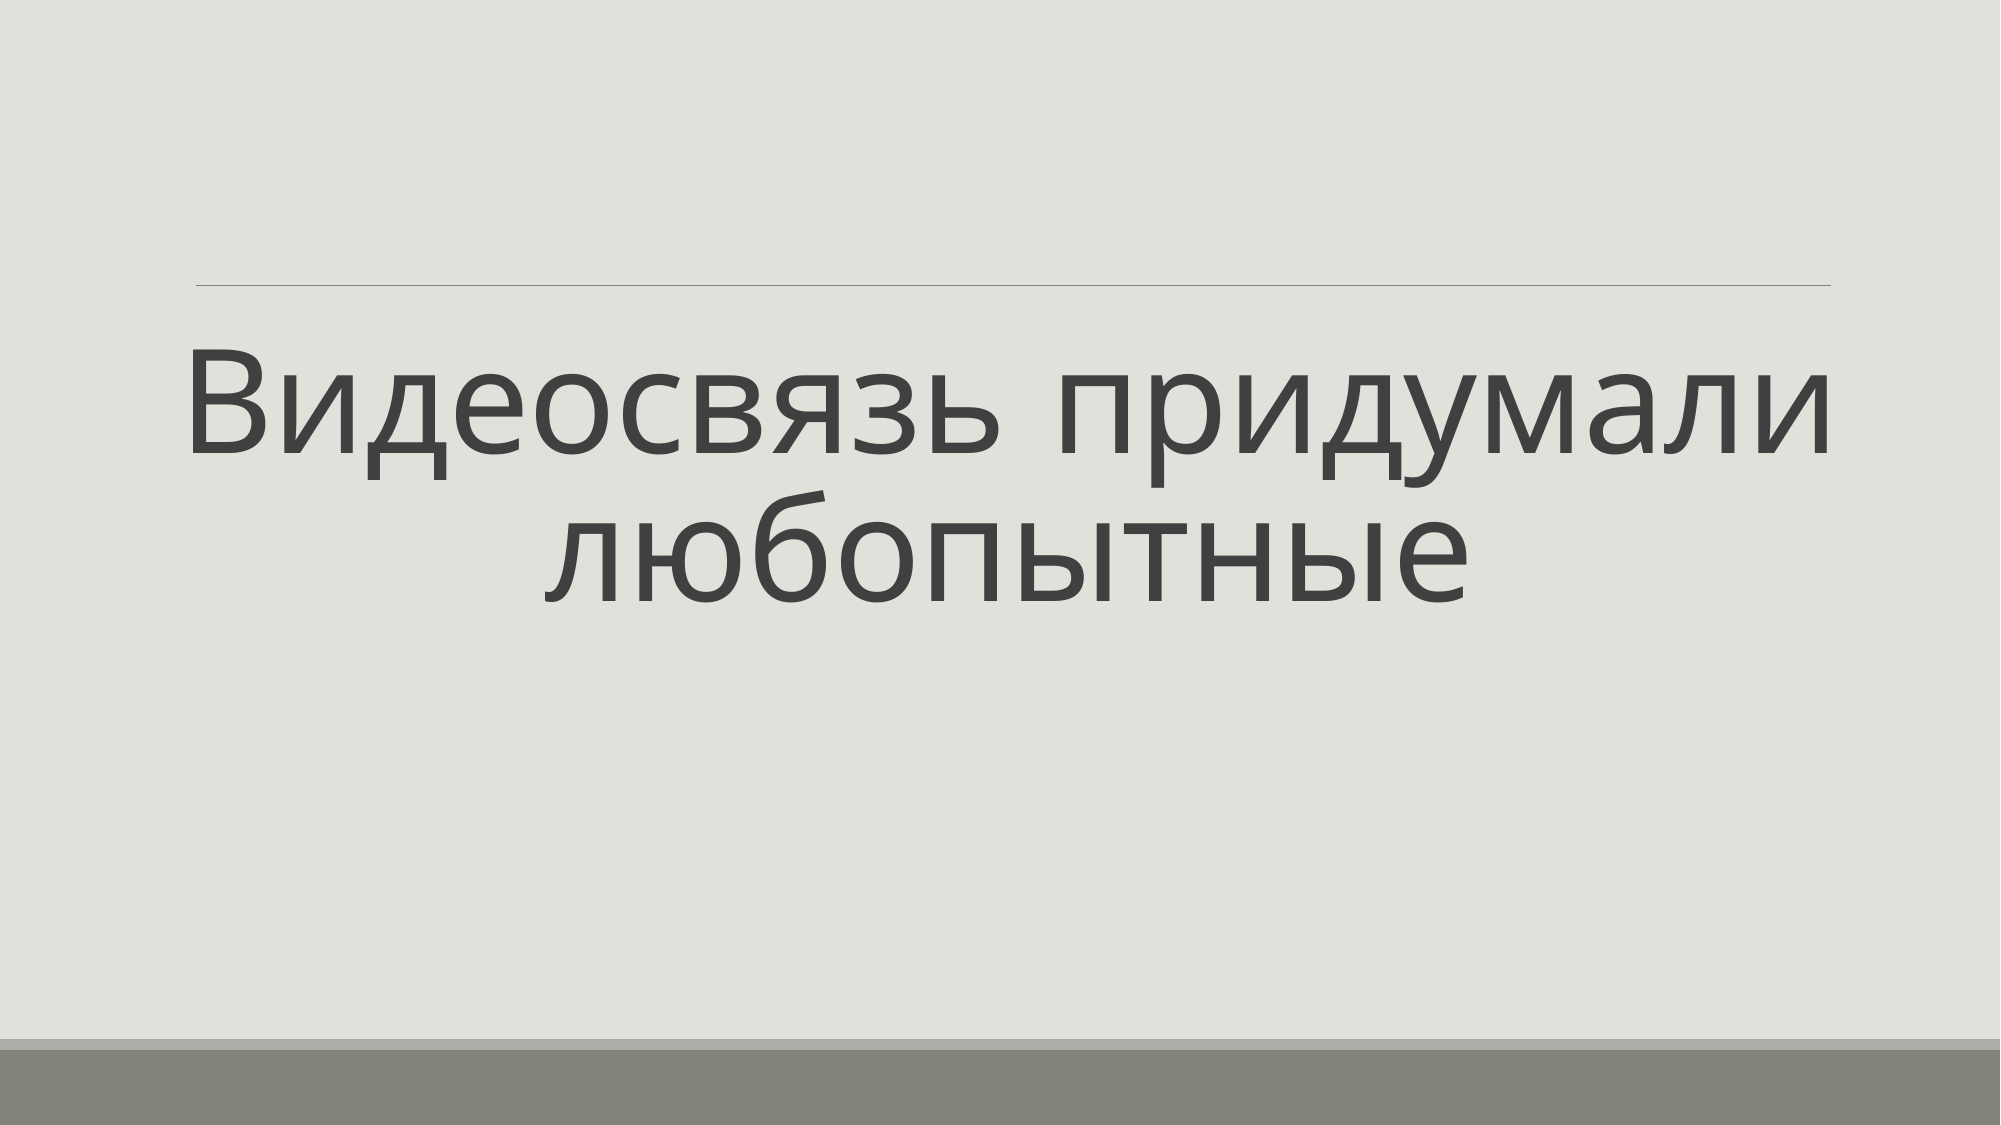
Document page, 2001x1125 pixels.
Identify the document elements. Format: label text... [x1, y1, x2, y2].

title Видеосвязь придумали любопытные [162, 297, 1856, 639]
